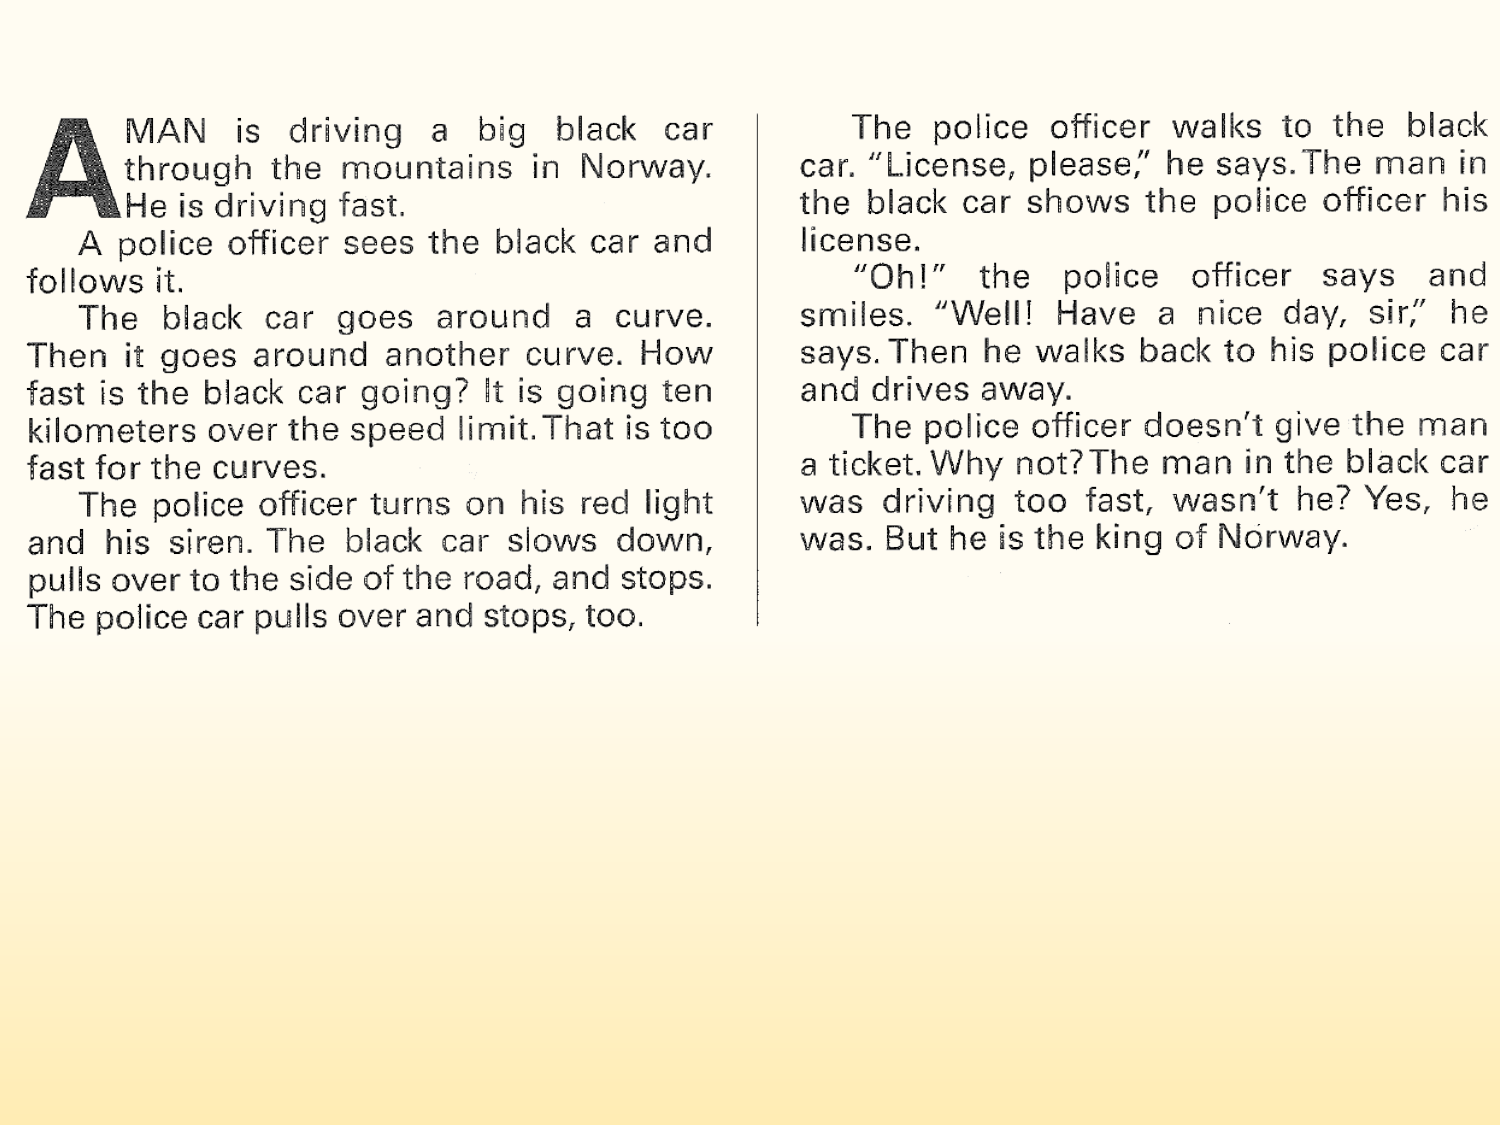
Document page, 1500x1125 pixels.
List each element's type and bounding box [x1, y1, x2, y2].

picture [16, 77, 1500, 647]
